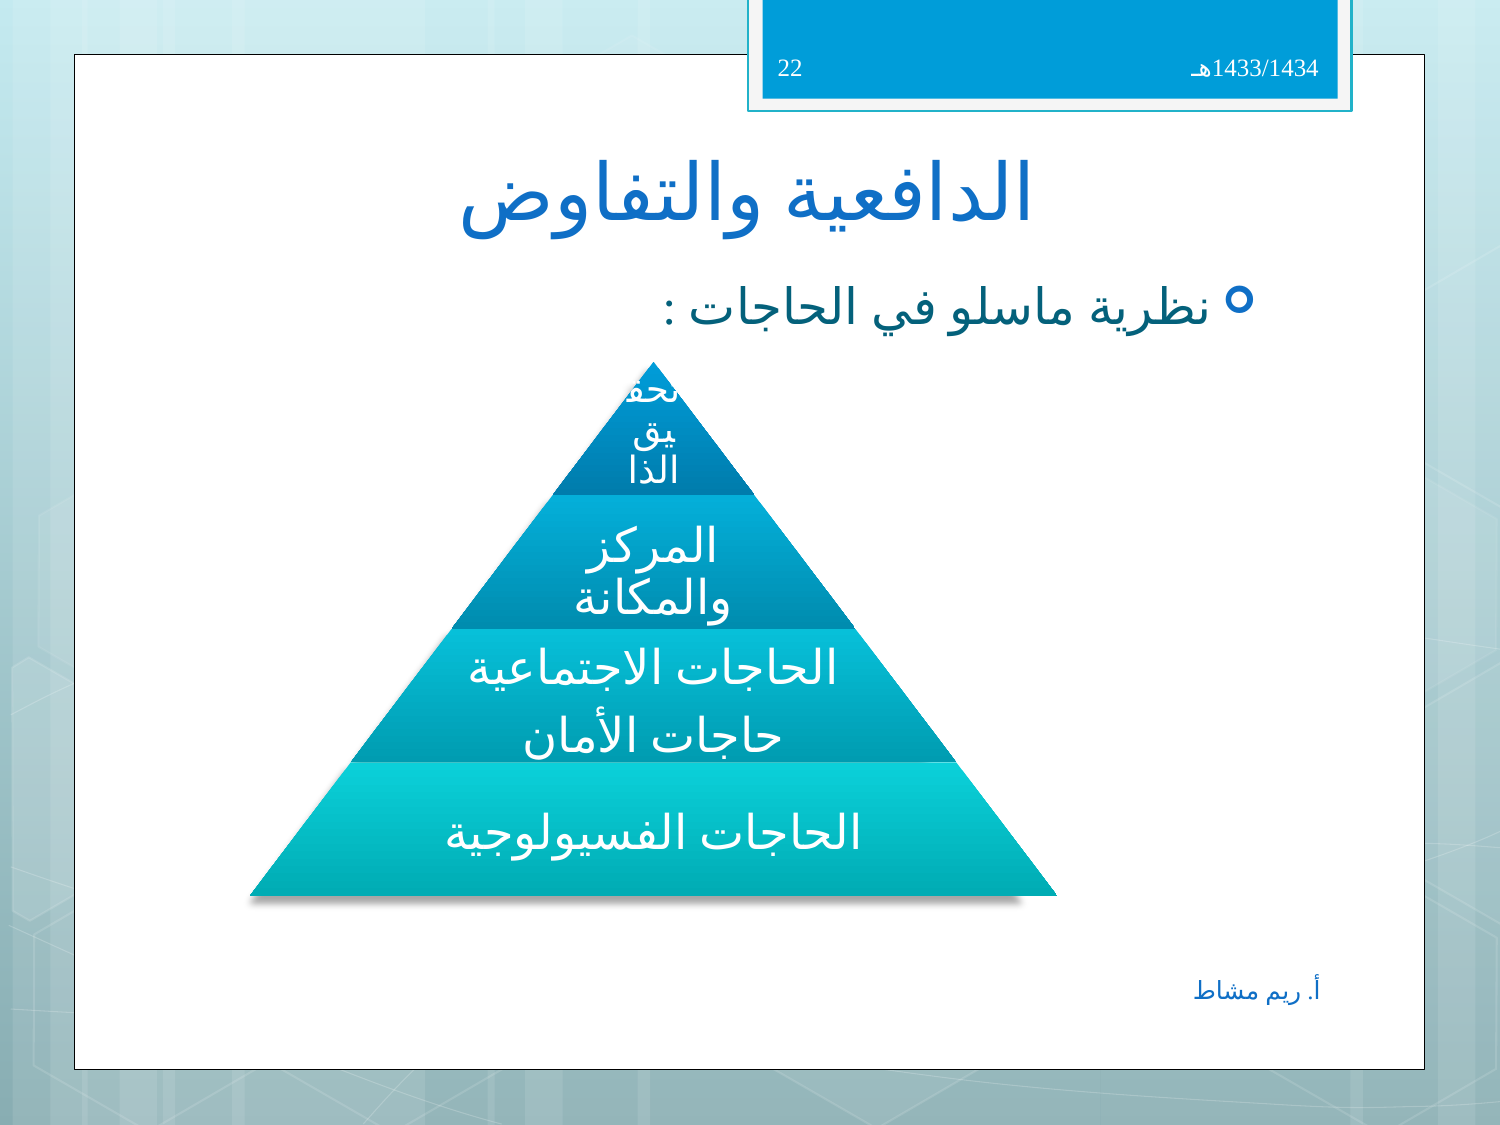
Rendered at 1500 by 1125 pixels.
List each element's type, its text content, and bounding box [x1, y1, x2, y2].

footer أ. ريم مشاط [761, 960, 1336, 1020]
title الدافعية والتفاوض [171, 133, 1324, 244]
list نظرية ماسلو في الحاجات : [171, 267, 1283, 957]
slide_number 1433/1434هـ [983, 36, 1334, 97]
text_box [249, 361, 1058, 897]
slide_number 22 [762, 36, 982, 97]
